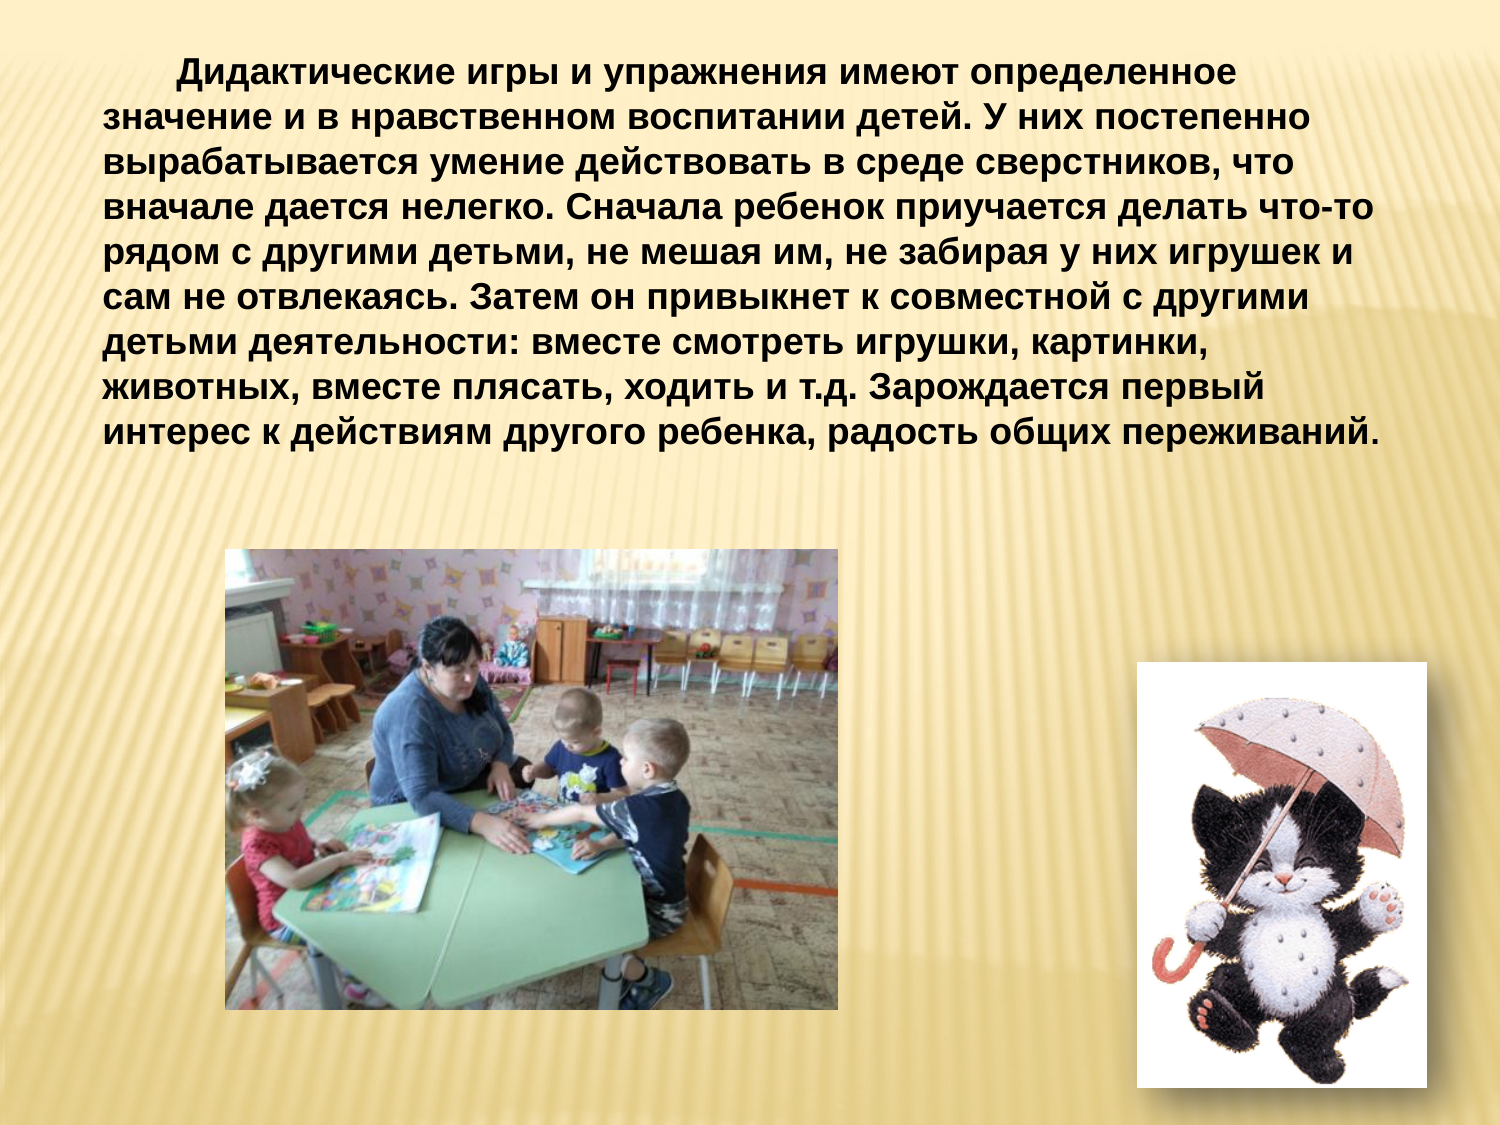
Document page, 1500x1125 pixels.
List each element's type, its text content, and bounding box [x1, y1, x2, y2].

picture [1137, 662, 1427, 1088]
picture [224, 549, 838, 1010]
text_box Дидактические игры и упражнения имеют определенное значение и в нравственном воспитании детей. У них постепенно вырабатывается умение действовать в среде сверстников, что вначале дается нелегко. Сначала ребенок приучается делать что-то рядом с другими детьми, не мешая им, не забирая у них игрушек и сам не отвлекаясь. Затем он привыкнет к совместной с другими детьми деятельности: вместе смотреть игрушки, картинки, животных, вместе плясать, ходить и т.д. Зарождается первый интерес к действиям другого ребенка, радость общих переживаний. [87, 39, 1413, 460]
